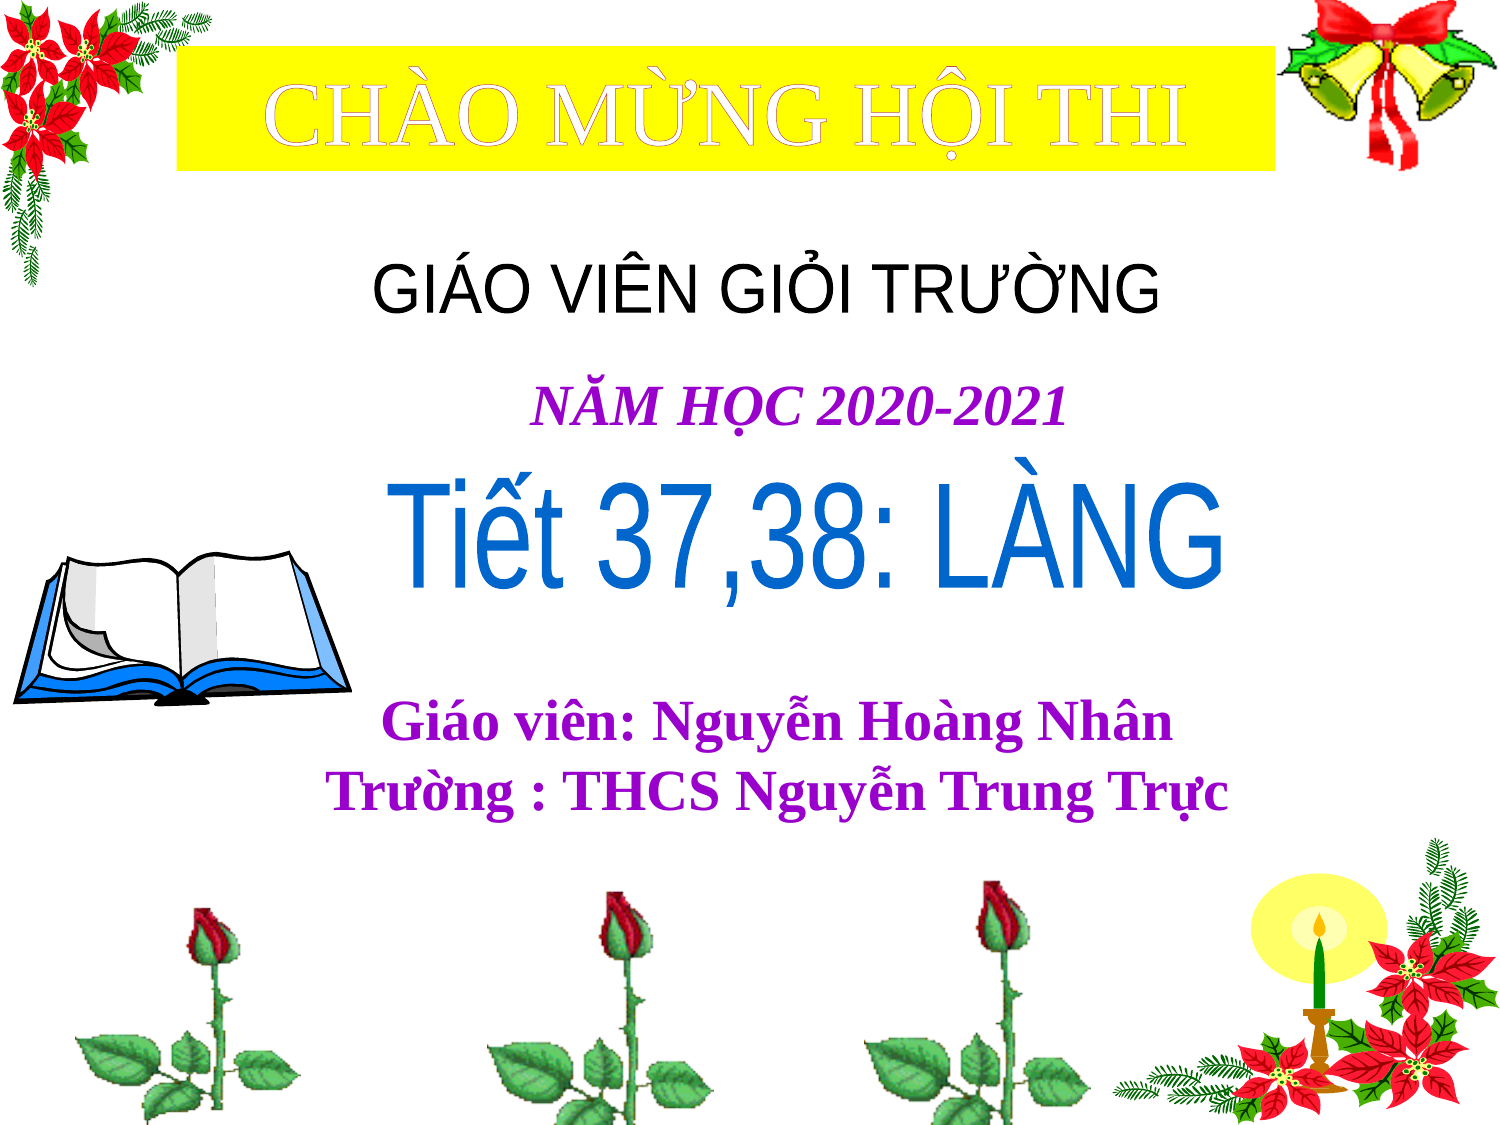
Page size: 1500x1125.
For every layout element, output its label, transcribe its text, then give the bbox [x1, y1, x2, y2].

text_box Giáo viên: Nguyễn Hoàng Nhân Trường : THCS Nguyễn Trung Trực [280, 675, 1275, 929]
picture [9, 537, 351, 707]
picture [1274, 0, 1500, 180]
picture [487, 837, 714, 1125]
picture [864, 824, 1091, 1125]
picture [1112, 837, 1500, 1125]
picture [74, 862, 301, 1125]
text_box NĂM HỌC 2020-2021 [444, 359, 1157, 445]
text_box CHÀO MỪNG HỘI THI [216, 46, 1269, 171]
picture [0, 0, 213, 288]
